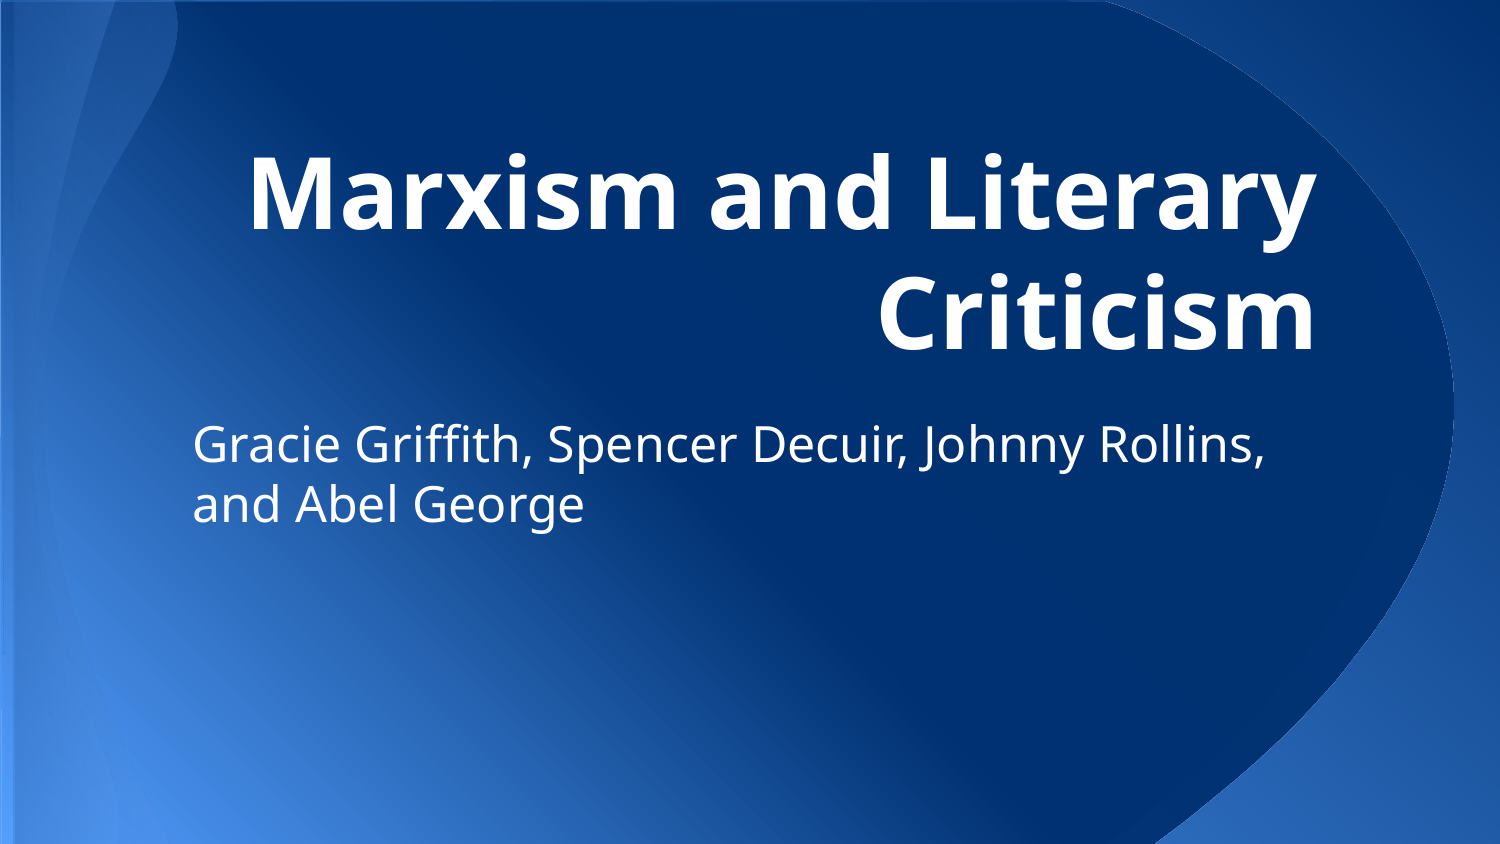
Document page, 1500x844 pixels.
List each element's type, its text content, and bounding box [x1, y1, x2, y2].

subtitle Gracie Griffith, Spencer Decuir, Johnny Rollins, and Abel George [177, 397, 1332, 512]
title Marxism and Literary Criticism [177, 203, 1335, 385]
